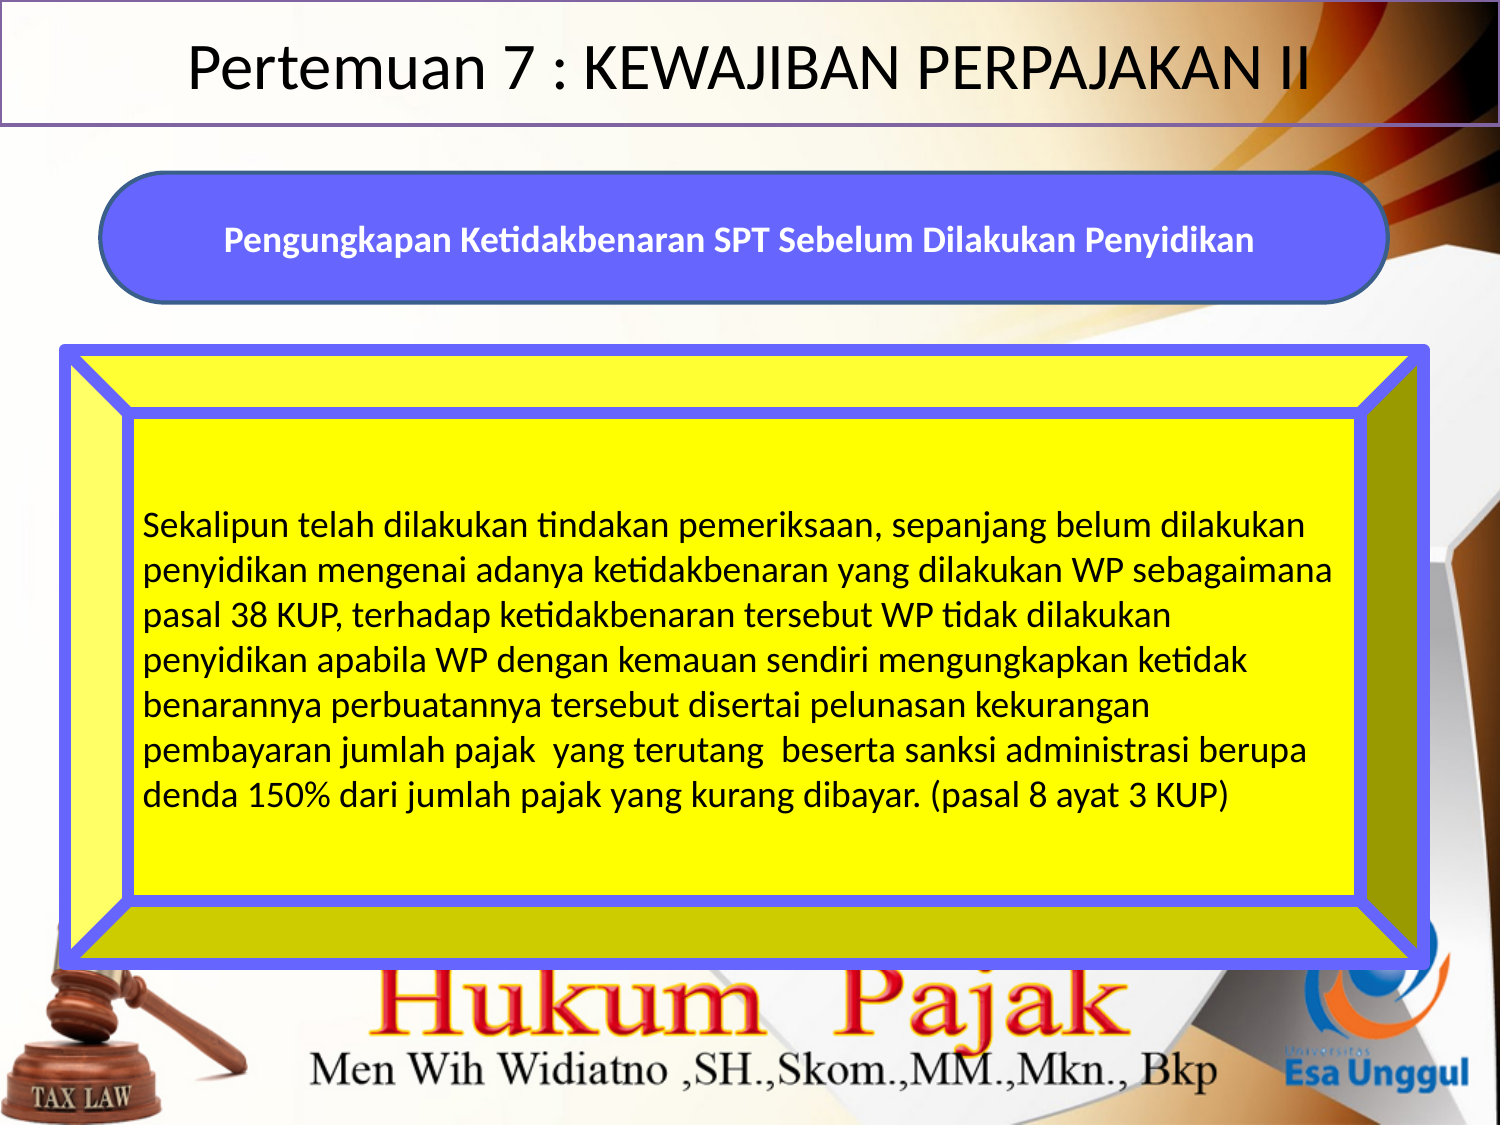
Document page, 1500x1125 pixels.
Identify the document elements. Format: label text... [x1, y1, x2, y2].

title Pertemuan 7 : KEWAJIBAN PERPAJAKAN II [0, 0, 1500, 127]
picture [0, 127, 1500, 1125]
text_box Sekalipun telah dilakukan tindakan pemeriksaan, sepanjang belum dilakukan penyidikan mengenai adanya ketidakbenaran yang dilakukan WP sebagaimana pasal 38 KUP, terhadap ketidakbenaran tersebut WP tidak dilakukan penyidikan apabila WP dengan kemauan sendiri mengungkapkan ketidak benarannya perbuatannya tersebut disertai pelunasan kekurangan pembayaran jumlah pajak yang terutang beserta sanksi administrasi berupa denda 150% dari jumlah pajak yang kurang dibayar. (pasal 8 ayat 3 KUP) [63, 348, 1425, 966]
text_box Pengungkapan Ketidakbenaran SPT Sebelum Dilakukan Penyidikan [98, 170, 1390, 305]
